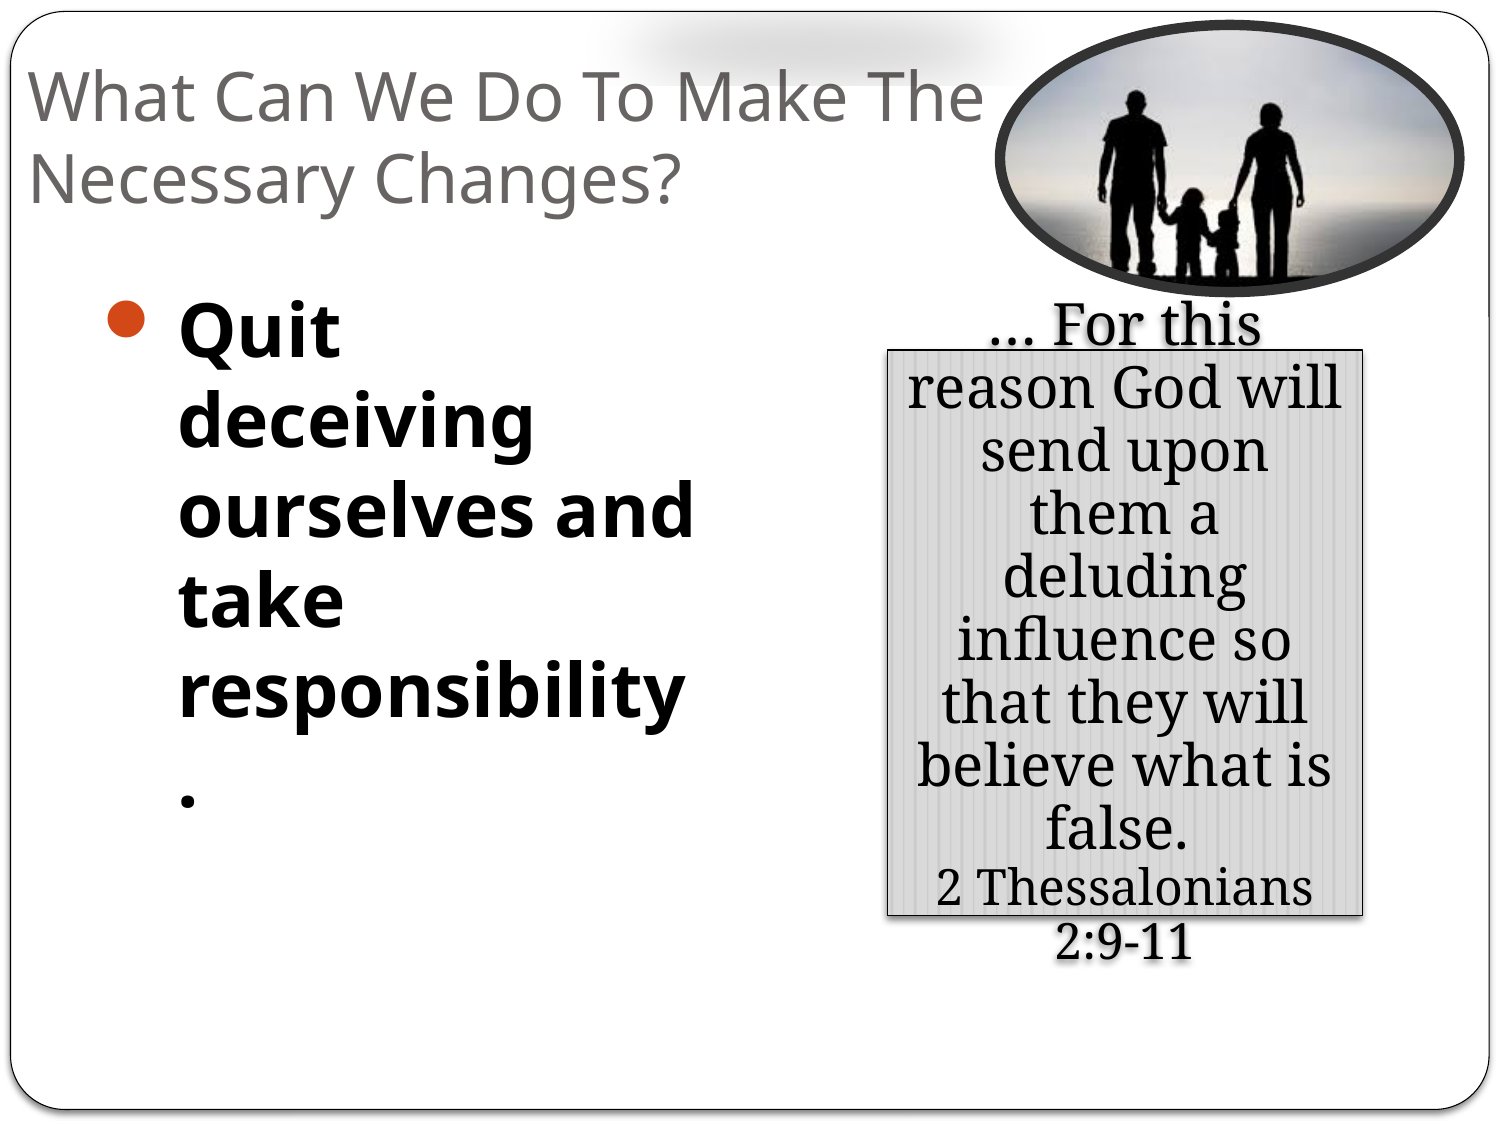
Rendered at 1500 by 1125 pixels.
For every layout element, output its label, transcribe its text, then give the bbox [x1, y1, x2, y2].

picture [999, 24, 1460, 293]
list Quit deceiving ourselves and take responsibility. [87, 275, 713, 950]
text_box … For this reason God will send upon them a deluding influence so that they will believe what is false. 2 Thessalonians 2:9-11 [887, 349, 1363, 916]
title What Can We Do To Make The Necessary Changes? [12, 45, 993, 233]
